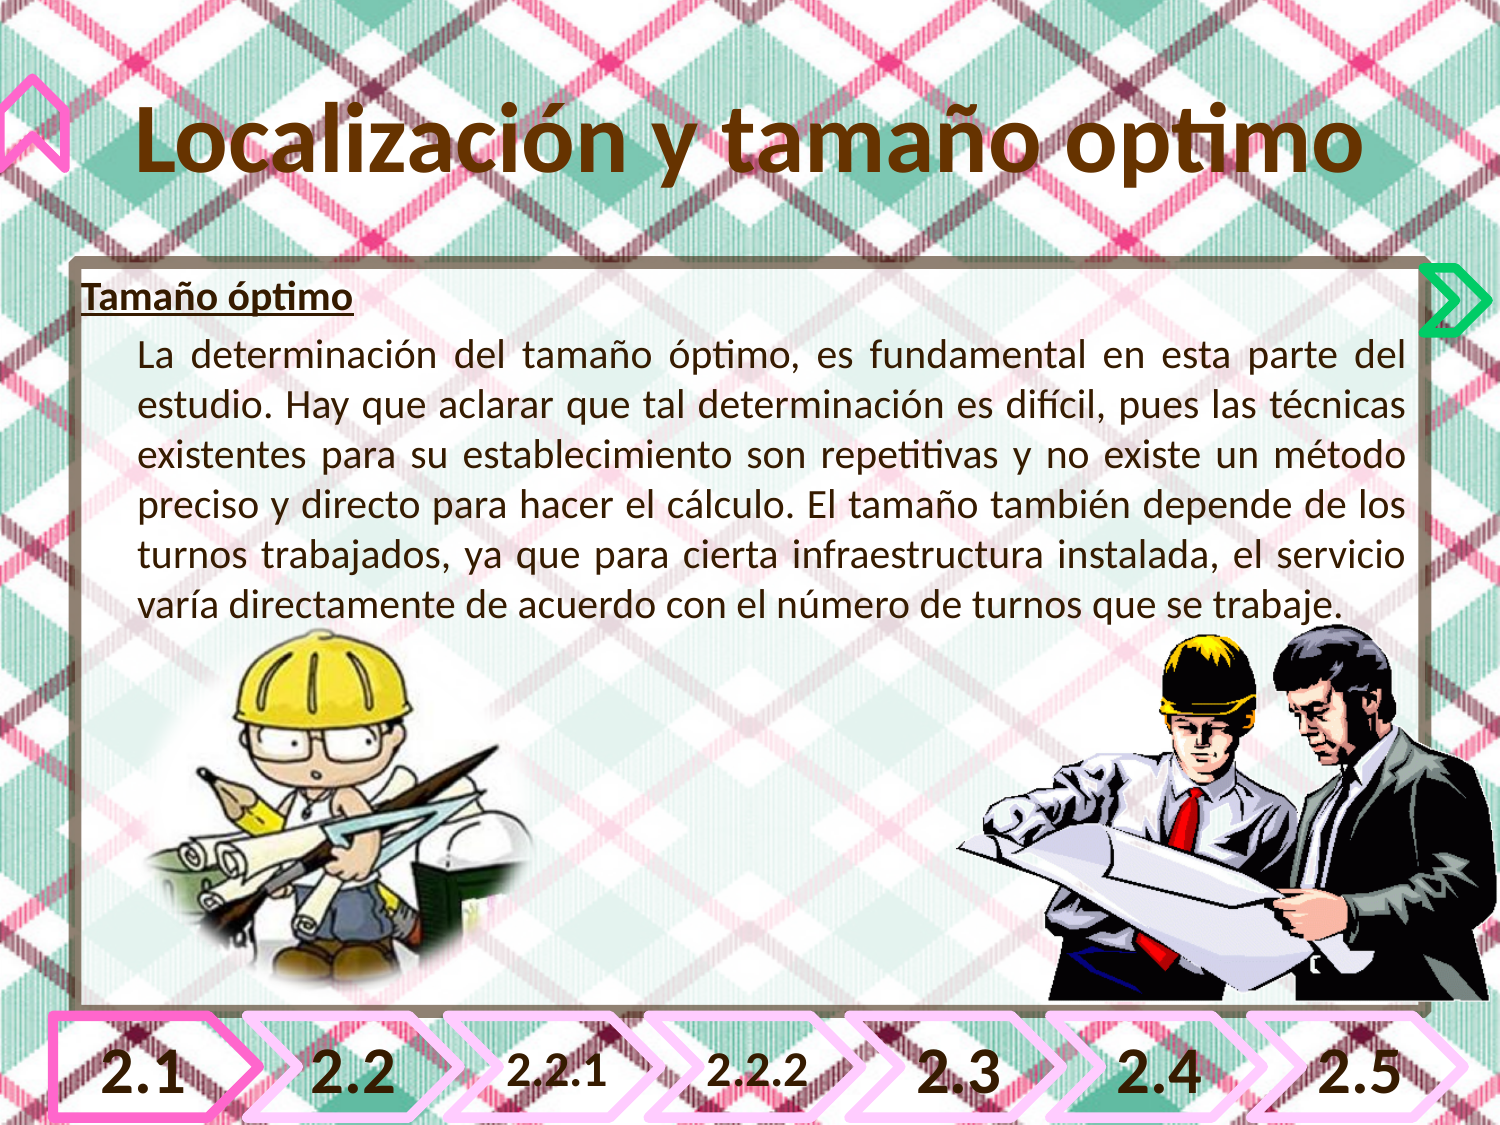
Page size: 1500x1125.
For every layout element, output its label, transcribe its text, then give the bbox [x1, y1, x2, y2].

text_box 2.2.1 [445, 1013, 663, 1120]
text_box 2.4 [1048, 1013, 1265, 1120]
text_box 2.2.2 [646, 1013, 864, 1120]
picture [123, 611, 550, 999]
picture [956, 621, 1500, 1004]
text_box 2.2 [245, 1013, 462, 1120]
text_box Localización y tamaño optimo [76, 54, 1424, 220]
text_box 2.3 [847, 1013, 1065, 1120]
text_box 2.5 [1249, 1013, 1466, 1120]
text_box [0, 76, 67, 171]
text_box 2.1 [50, 1013, 261, 1120]
list Tamaño óptimo La determinación del tamaño óptimo, es fundamental en esta parte del estudio. Hay que aclarar que tal determinación es difícil, pues las técnicas existentes para su establecimiento son repetitivas y no existe un método preciso y directo para hacer el cálculo. El tamaño también depende de los turnos trabajados, ya que para cierta infraestructura instalada, el servicio varía directamente de acuerdo con el número de turnos que se trabaje. [74, 262, 1426, 1012]
text_box [1421, 265, 1491, 335]
